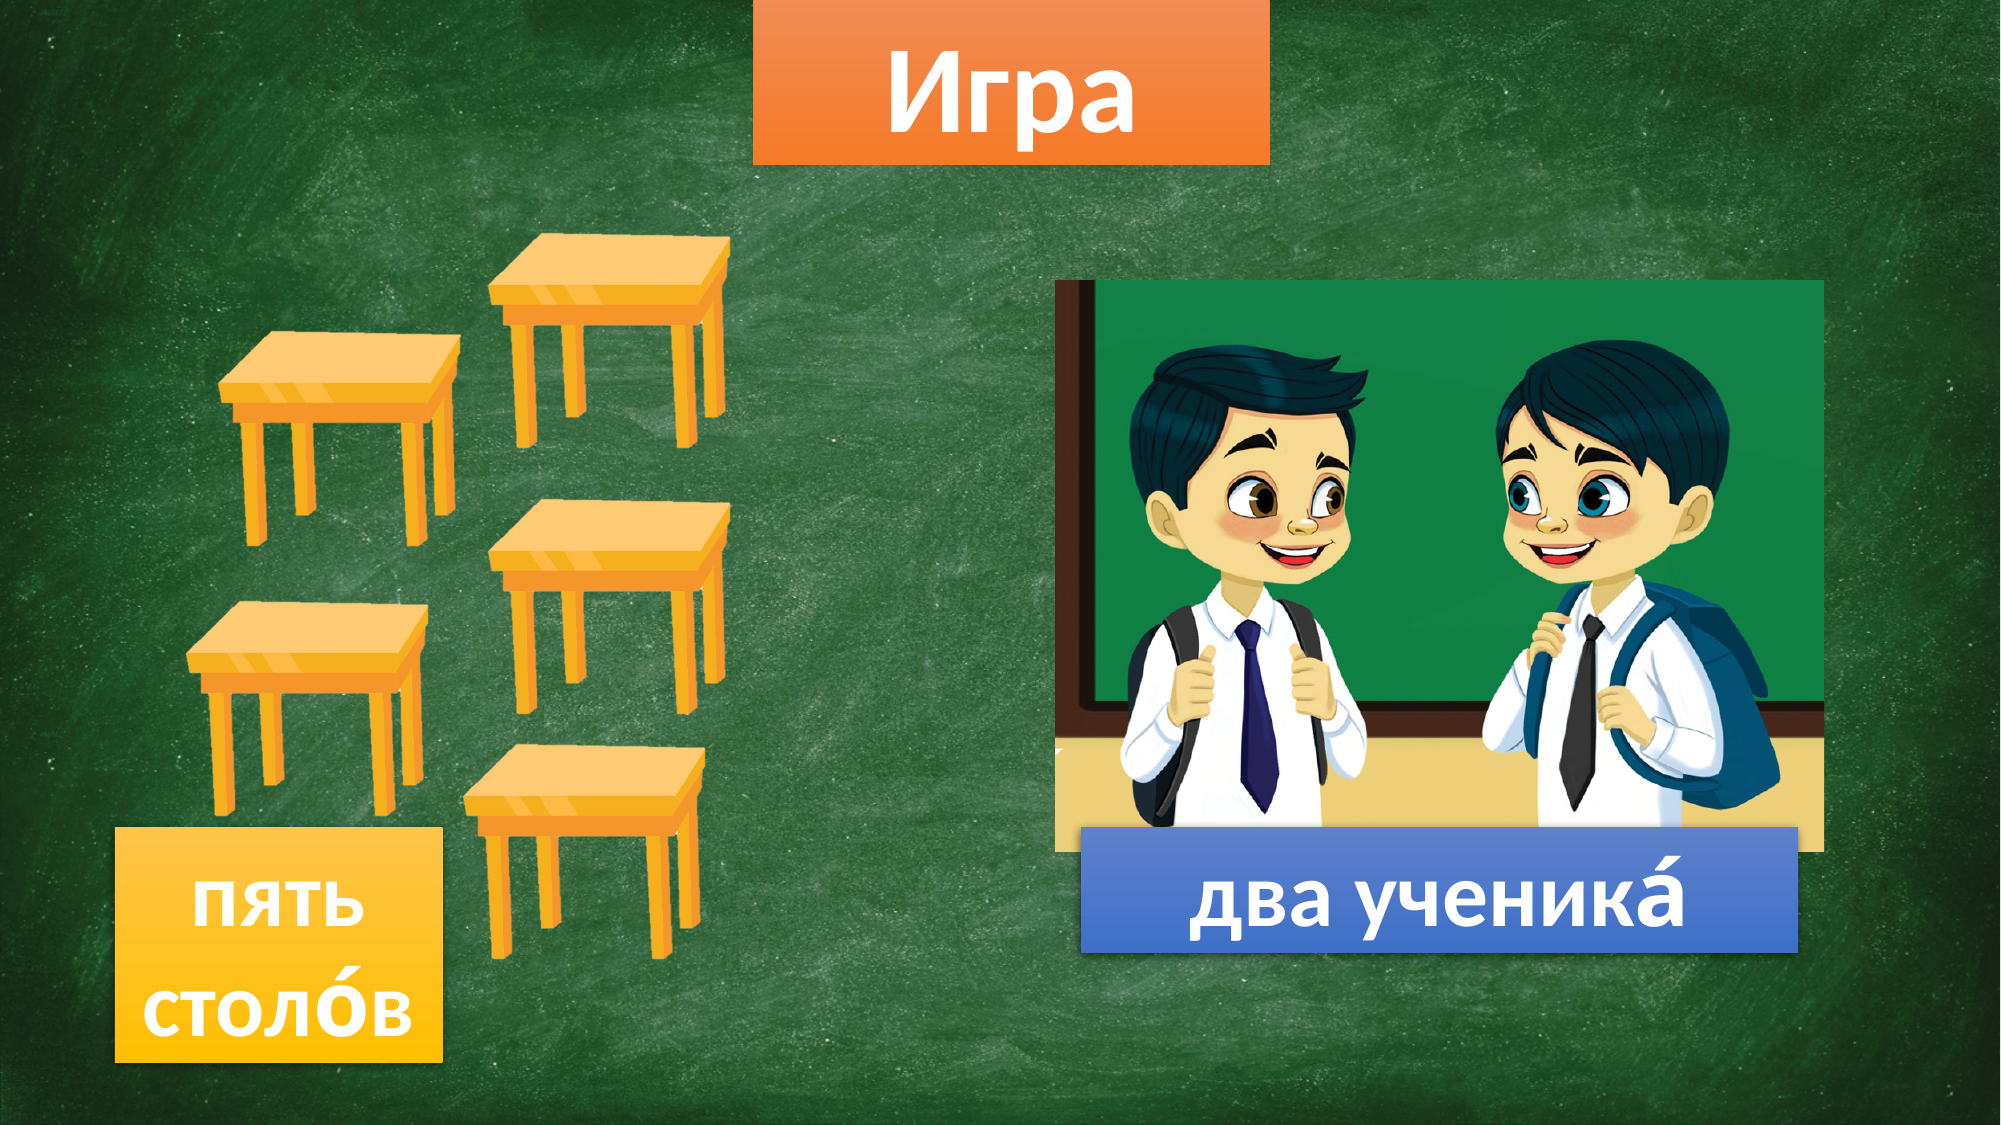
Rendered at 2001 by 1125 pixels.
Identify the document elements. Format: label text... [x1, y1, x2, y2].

text_box Игра [753, 0, 1270, 165]
text_box пять столо́в [114, 827, 443, 1063]
text_box два ученика́ [1081, 852, 1799, 953]
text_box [184, 217, 732, 974]
picture [0, 0, 2001, 1125]
